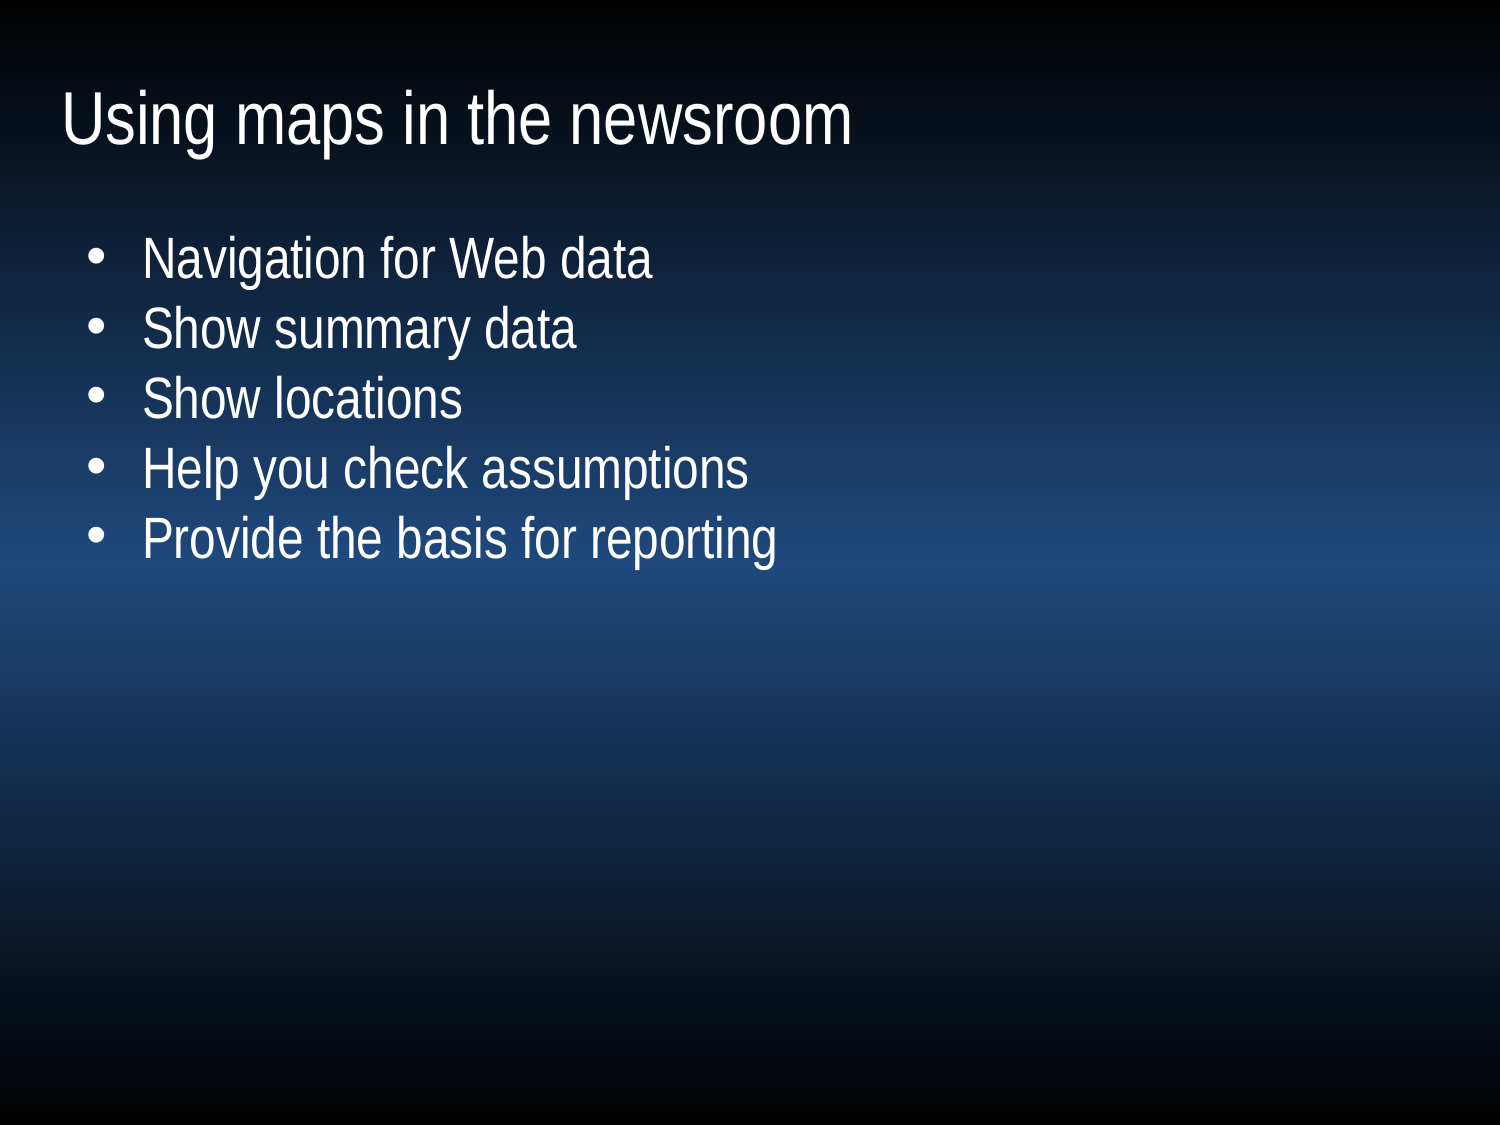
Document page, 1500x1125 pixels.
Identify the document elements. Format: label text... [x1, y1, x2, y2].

text_box Using maps in the newsroom [46, 62, 1381, 168]
text_box Navigation for Web data Show summary data Show locations Help you check assumptions Provide the basis for reporting [71, 212, 1406, 638]
